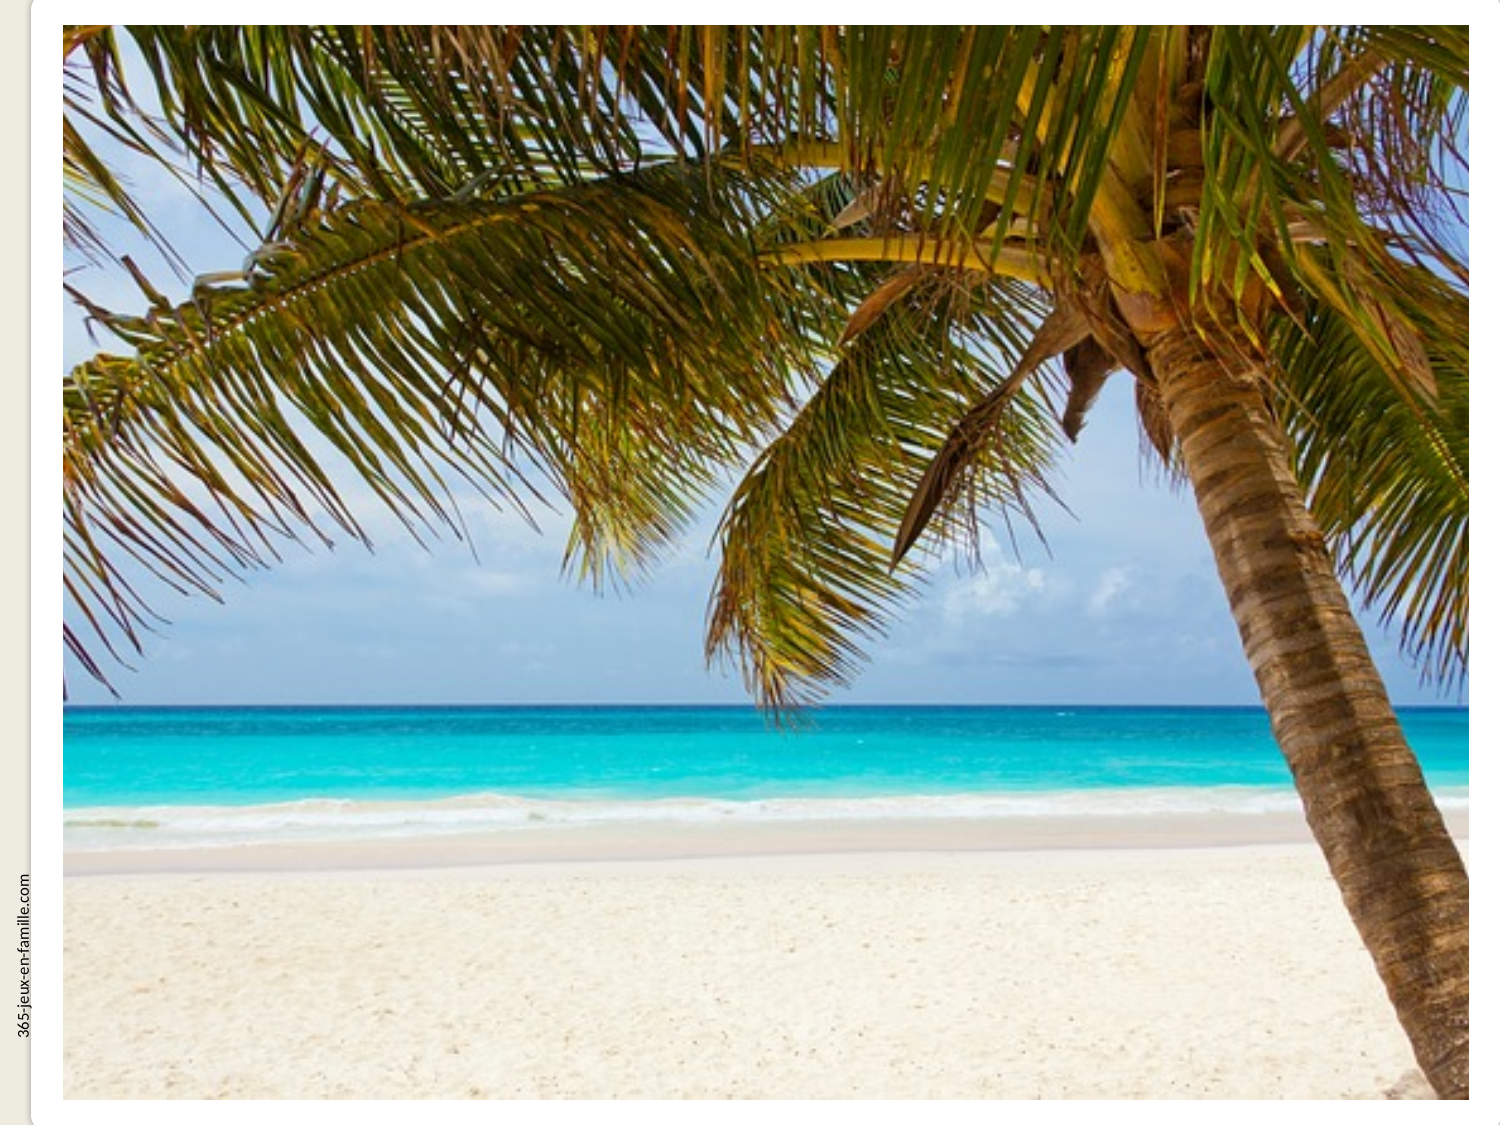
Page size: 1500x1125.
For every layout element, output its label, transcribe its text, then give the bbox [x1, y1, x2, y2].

picture [62, 24, 1470, 1101]
text_box 365-jeux-en-famille.com [5, 812, 40, 1101]
